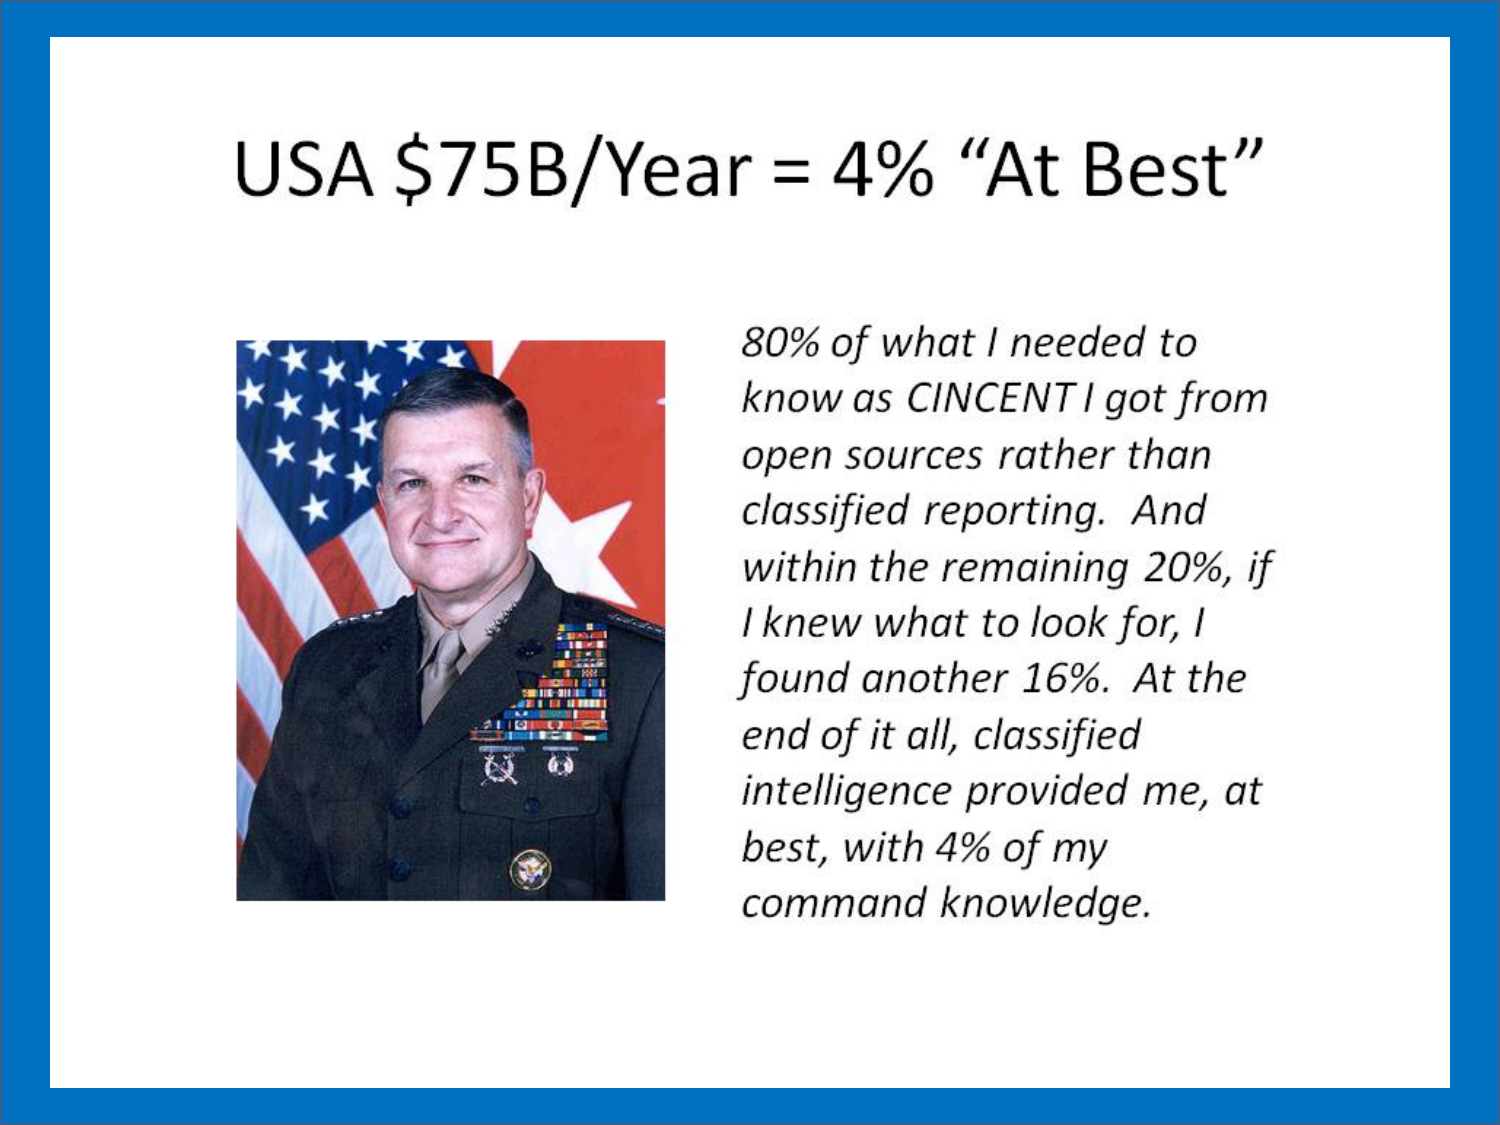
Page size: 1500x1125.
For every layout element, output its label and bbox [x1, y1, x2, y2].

text_box [0, 0, 1500, 1125]
picture [49, 37, 1451, 1088]
